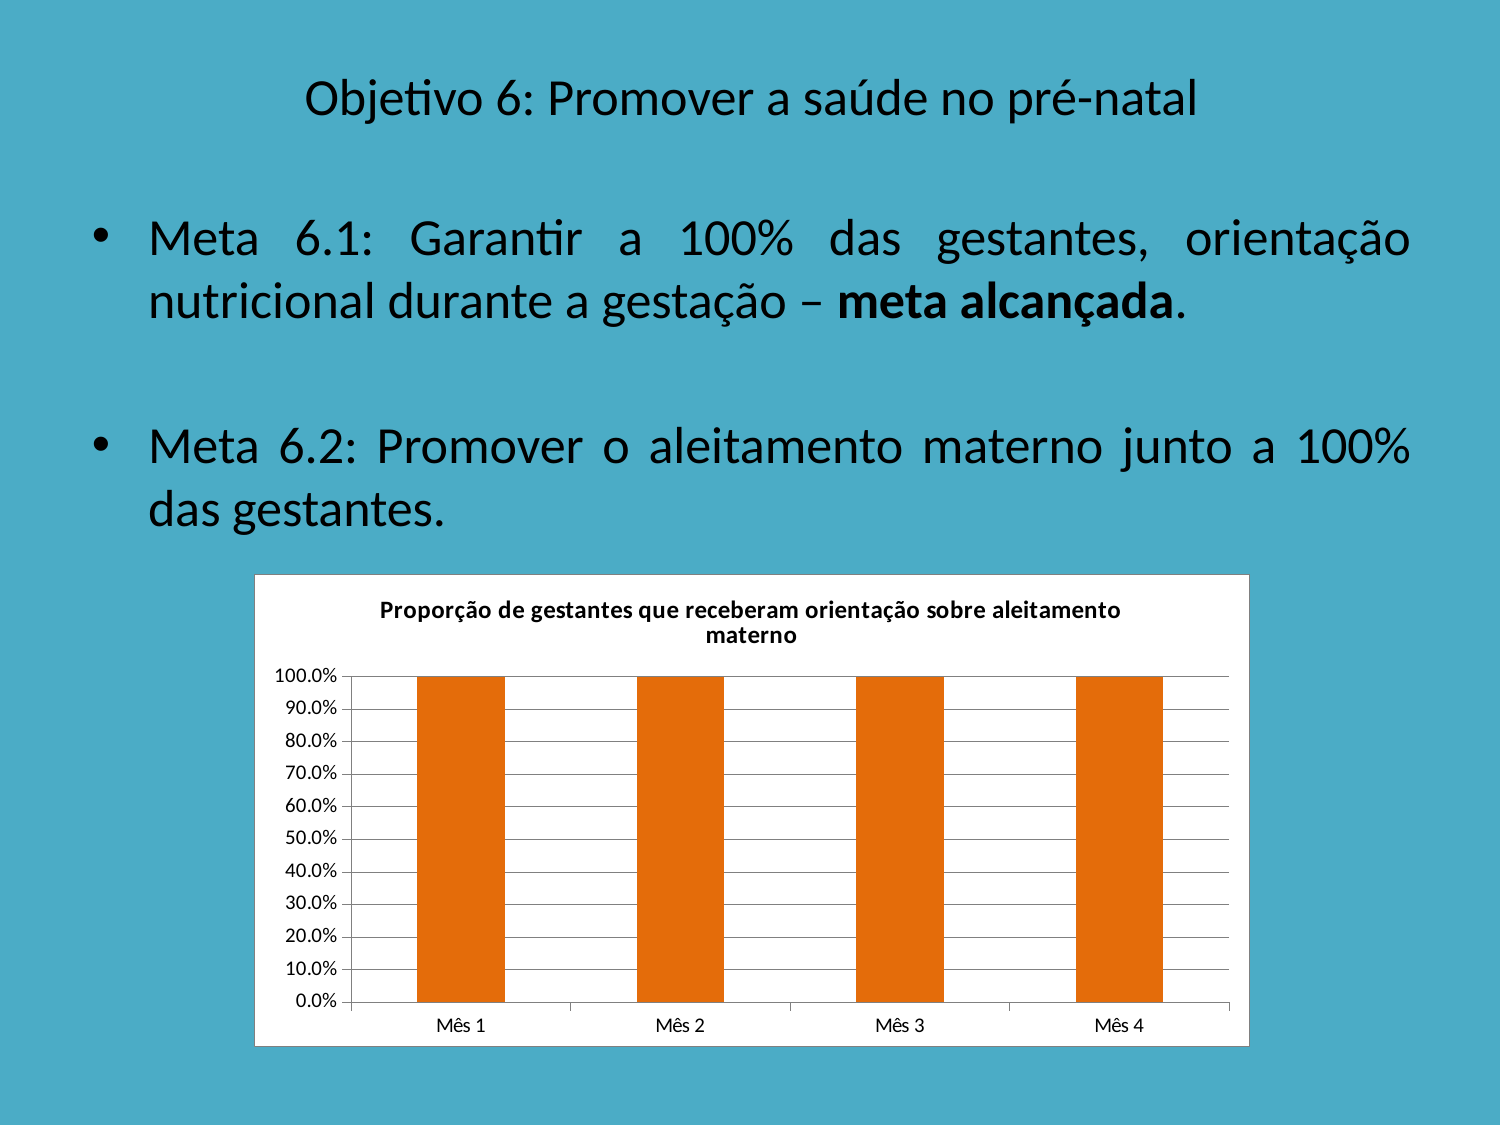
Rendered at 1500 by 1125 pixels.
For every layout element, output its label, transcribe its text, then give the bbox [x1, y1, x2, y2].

title Objetivo 6: Promover a saúde no pré-natal [76, 1, 1427, 189]
list Meta 6.1: Garantir a 100% das gestantes, orientação nutricional durante a gestação – meta alcançada. Meta 6.2: Promover o aleitamento materno junto a 100% das gestantes. [76, 196, 1427, 1125]
chart [253, 574, 1250, 1048]
